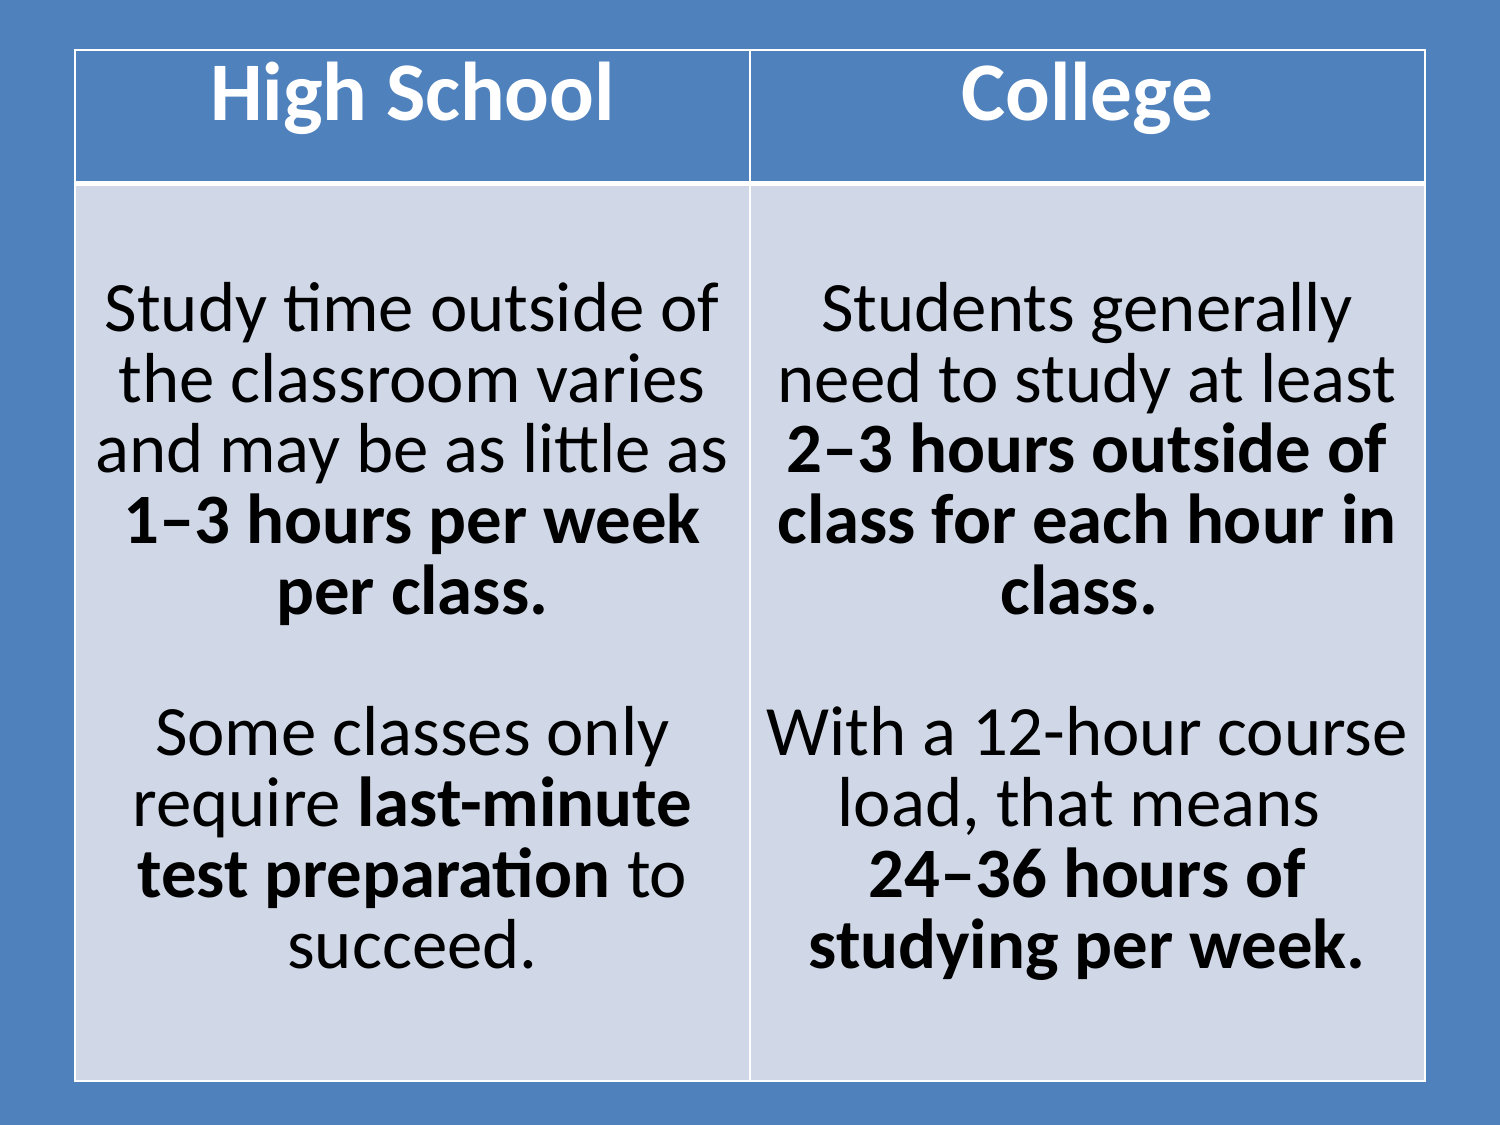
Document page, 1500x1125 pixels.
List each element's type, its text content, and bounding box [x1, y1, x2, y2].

table_header High School [76, 51, 749, 181]
table_cell Study time outside of the classroom varies and may be as little as 1–3 hours per week per class. Some classes only require last-minute test preparation to succeed. [76, 186, 749, 1080]
table_cell Students generally need to study at least 2–3 hours outside of class for each hour in class. With a 12-hour course load, that means 24–36 hours of studying per week. [751, 186, 1424, 1080]
table_header College [751, 51, 1424, 181]
